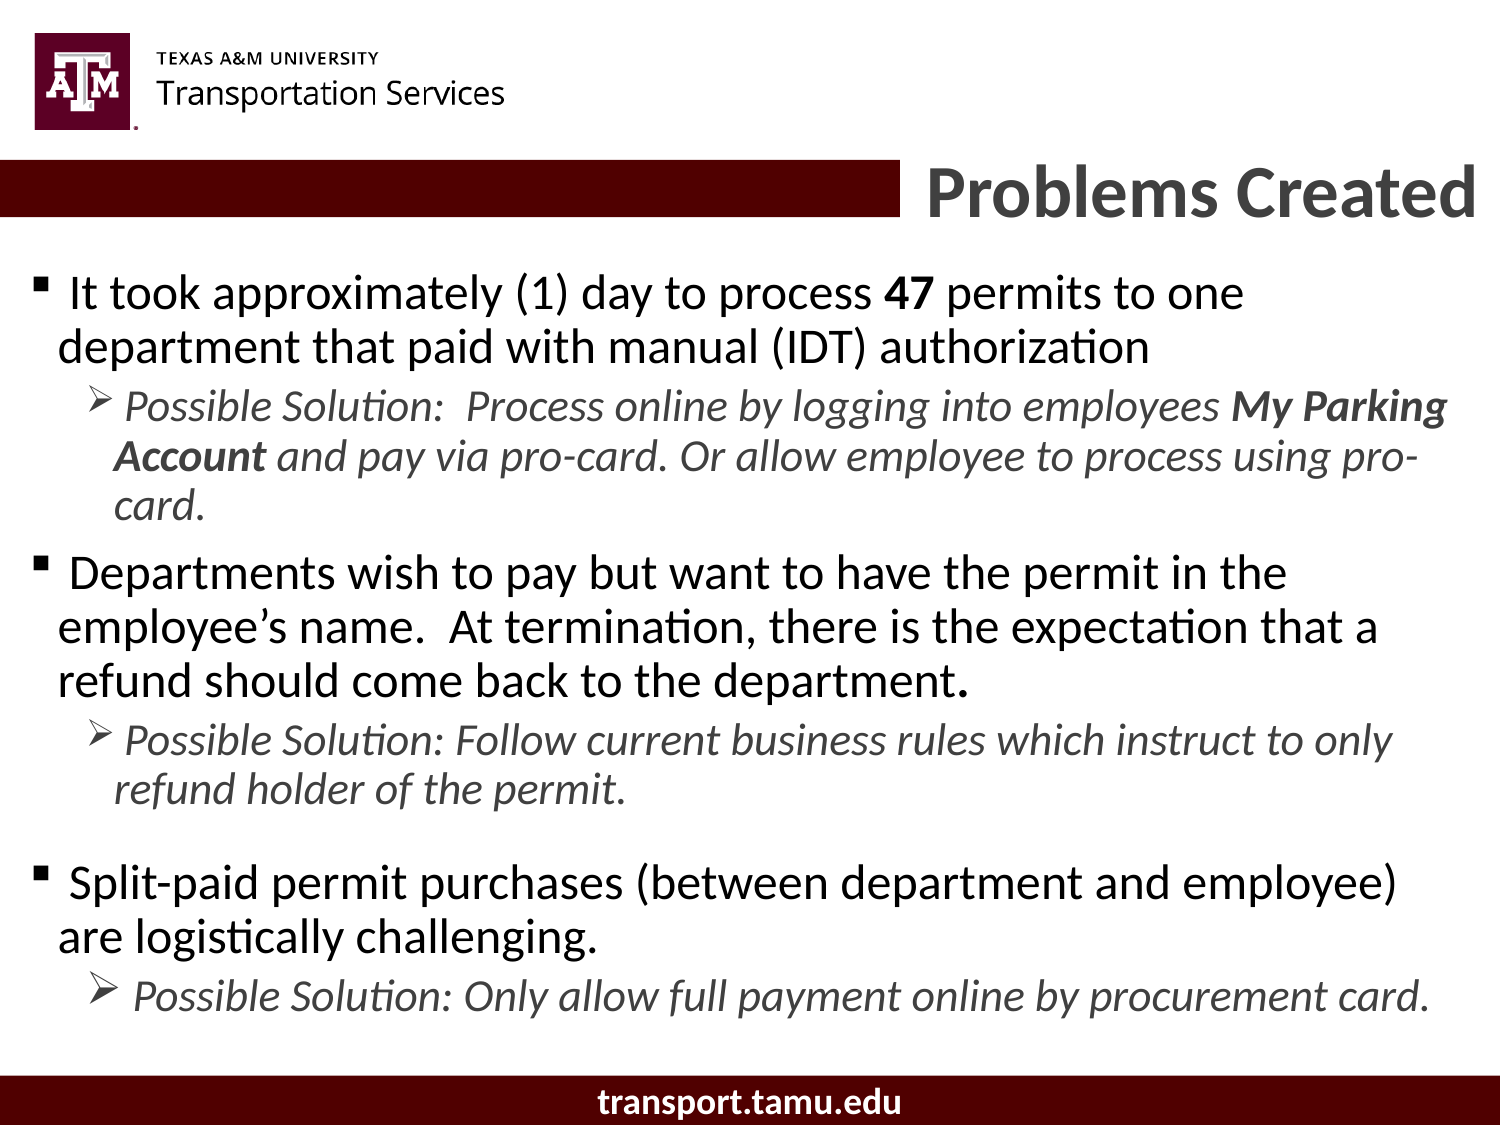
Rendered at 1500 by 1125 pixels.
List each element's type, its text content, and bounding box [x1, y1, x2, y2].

picture [12, 8, 526, 154]
text_box It took approximately (1) day to process 47 permits to one department that paid with manual (IDT) authorization Possible Solution: Process online by logging into employees My Parking Account and pay via pro-card. Or allow employee to process using pro-card. Departments wish to pay but want to have the permit in the employee’s name. At termination, there is the expectation that a refund should come back to the department. Possible Solution: Follow current business rules which instruct to only refund holder of the permit. Split-paid permit purchases (between department and employee) are logistically challenging. Possible Solution: Only allow full payment online by procurement card. [14, 258, 1481, 1022]
text_box Problems Created [875, 134, 1500, 240]
